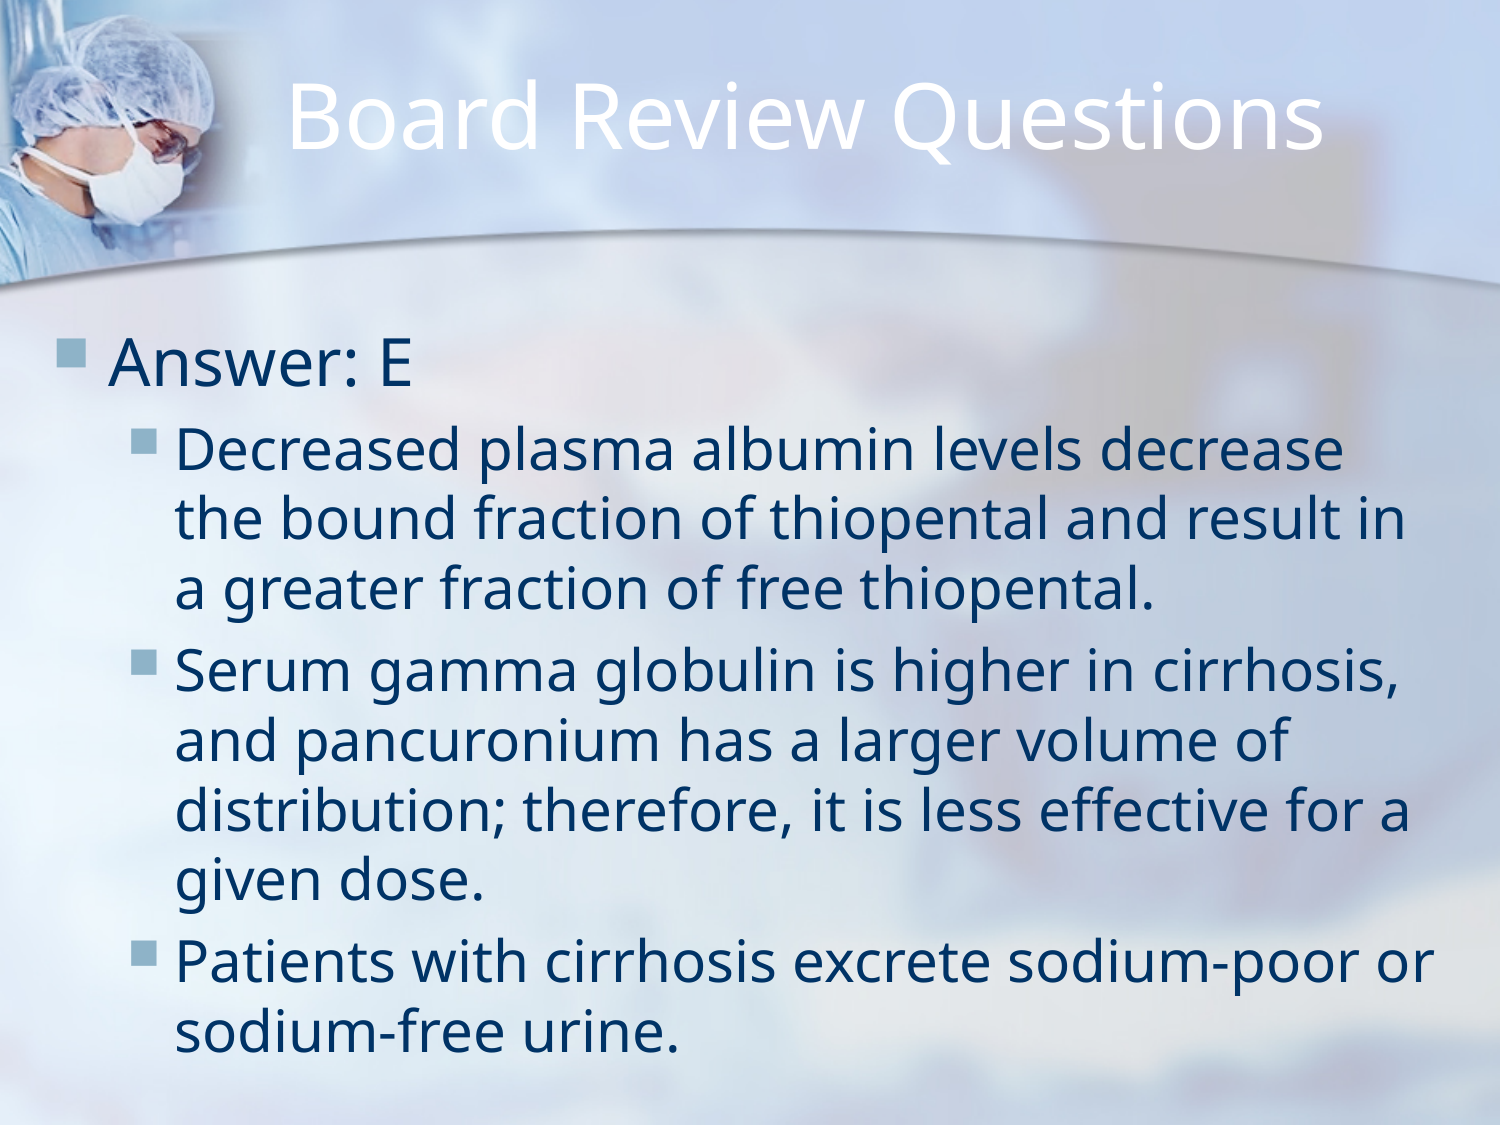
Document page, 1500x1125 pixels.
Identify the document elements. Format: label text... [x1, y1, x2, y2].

picture [0, 0, 1500, 1125]
list Answer: E Decreased plasma albumin levels decrease the bound fraction of thiopental and result in a greater fraction of free thiopental. Serum gamma globulin is higher in cirrhosis, and pancuronium has a larger volume of distribution; therefore, it is less effective for a given dose. Patients with cirrhosis excrete sodium-poor or sodium-free urine. [37, 312, 1463, 1125]
title Board Review Questions [199, 24, 1413, 201]
